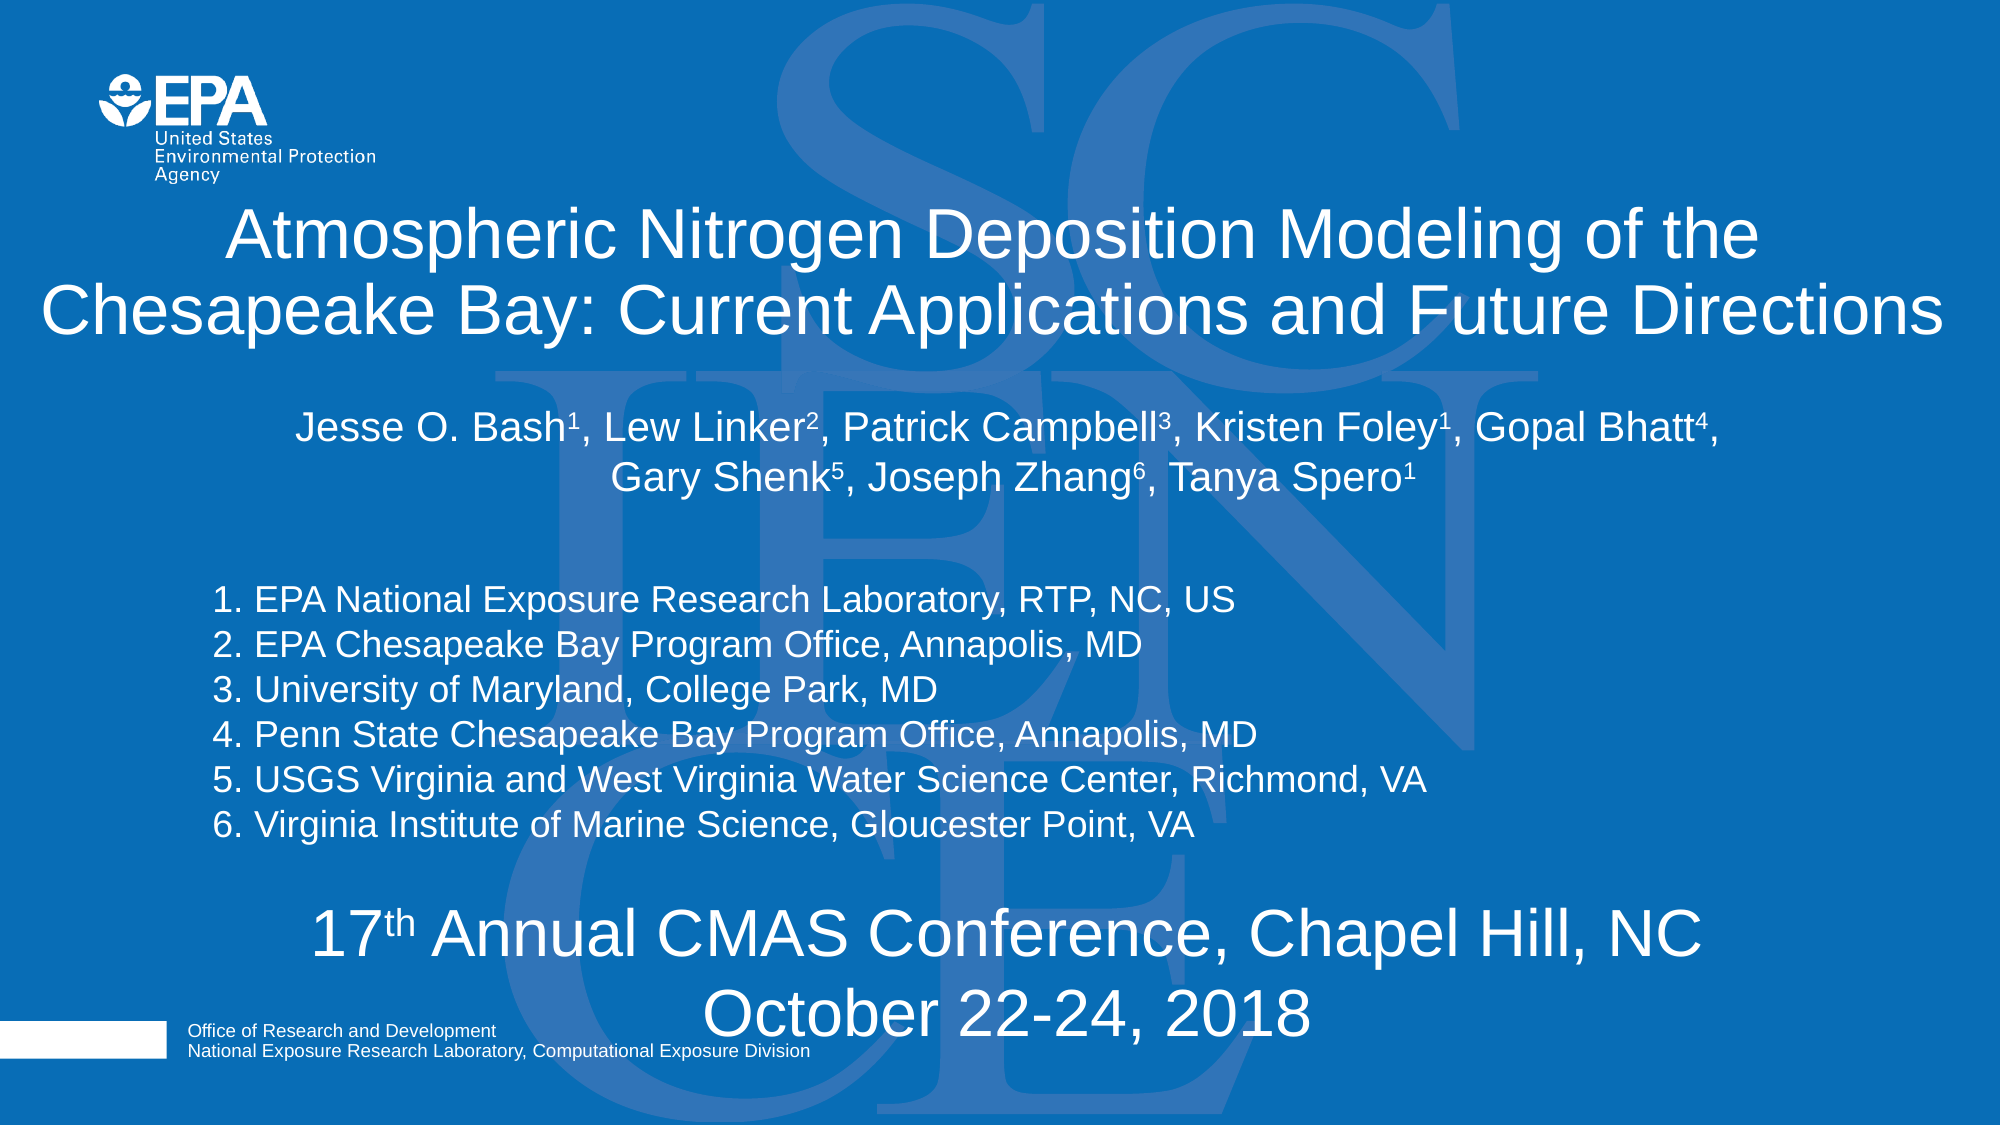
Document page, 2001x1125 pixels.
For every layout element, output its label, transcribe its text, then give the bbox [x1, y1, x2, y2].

text_box Office of Research and Development National Exposure Research Laboratory, Computational Exposure Division [187, 1021, 1114, 1059]
title Atmospheric Nitrogen Deposition Modeling of the Chesapeake Bay: Current Applications and Future Directions [37, 112, 1950, 350]
subtitle Jesse O. Bash1, Lew Linker2, Patrick Campbell3, Kristen Foley1, Gopal Bhatt4, Gary Shenk5, Joseph Zhang6, Tanya Spero1 1. EPA National Exposure Research Laboratory, RTP, NC, US 2. EPA Chesapeake Bay Program Office, Annapolis, MD 3. University of Maryland, College Park, MD 4. Penn State Chesapeake Bay Program Office, Annapolis, MD 5. USGS Virginia and West Virginia Water Science Center, Richmond, VA 6. Virginia Institute of Marine Science, Gloucester Point, VA 17th Annual CMAS Conference, Chapel Hill, NC October 22-24, 2018 [212, 399, 1803, 813]
picture [99, 74, 375, 112]
